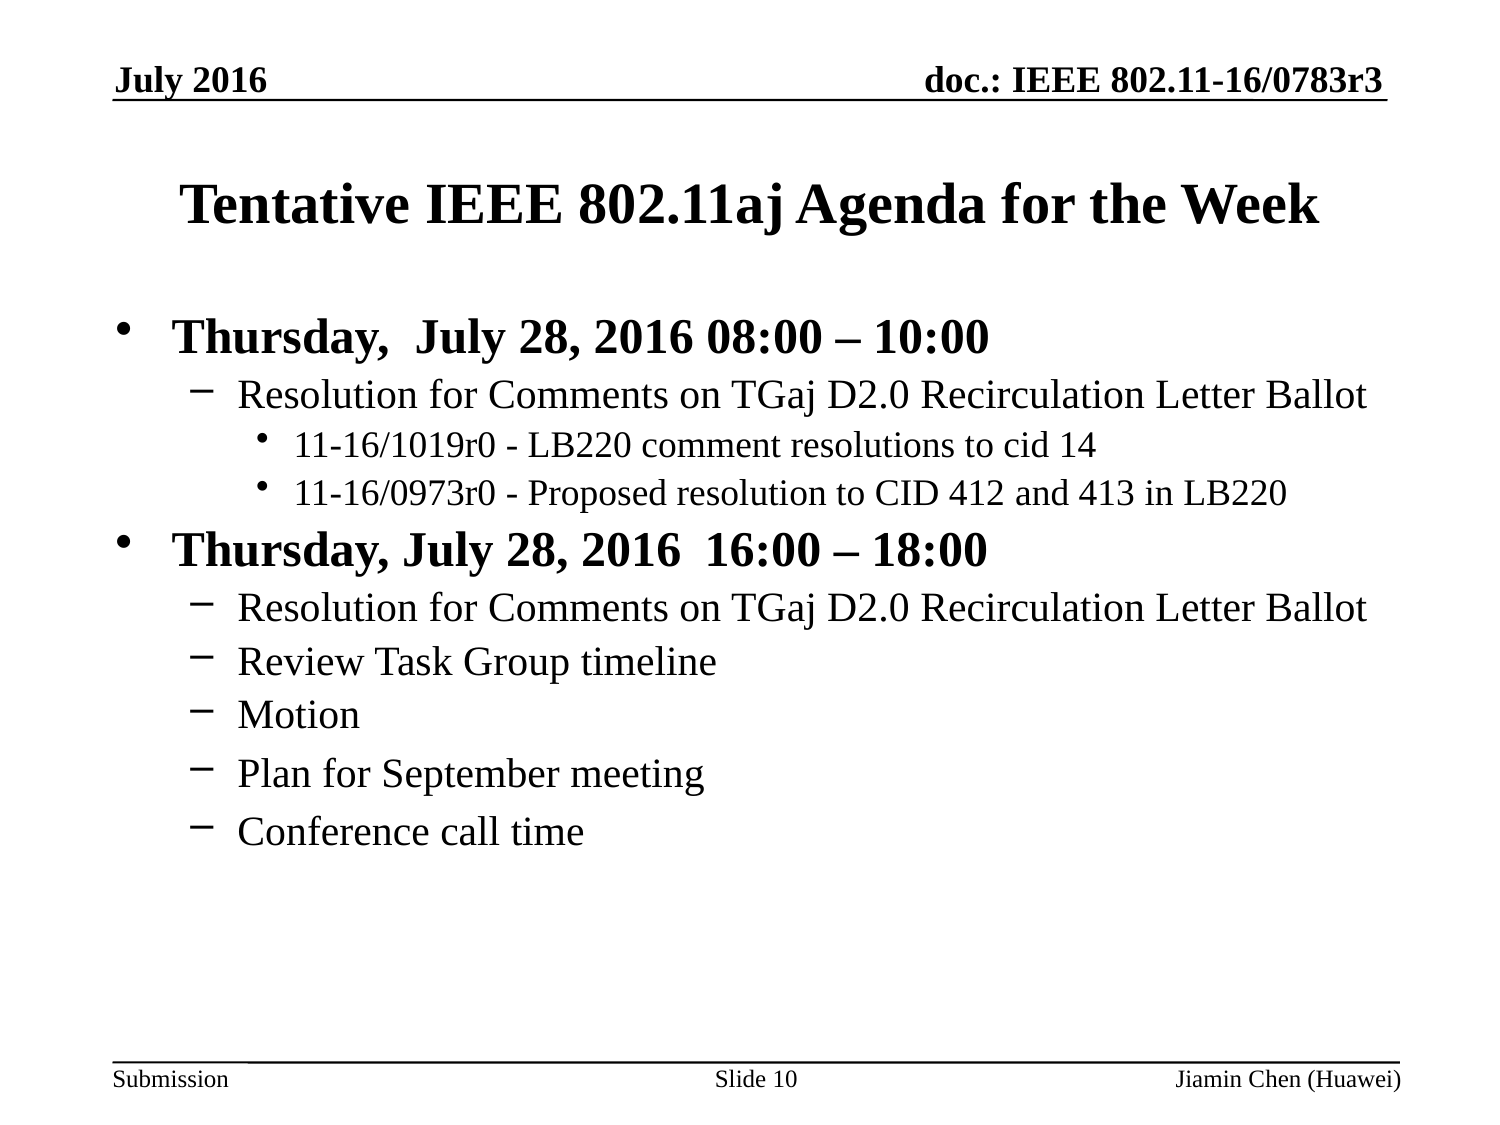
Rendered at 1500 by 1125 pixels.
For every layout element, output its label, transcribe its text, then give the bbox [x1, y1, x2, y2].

list Thursday, July 28, 2016 08:00 – 10:00 Resolution for Comments on TGaj D2.0 Recirculation Letter Ballot 11-16/1019r0 - LB220 comment resolutions to cid 14 11-16/0973r0 - Proposed resolution to CID 412 and 413 in LB220 Thursday, July 28, 2016 16:00 – 18:00 Resolution for Comments on TGaj D2.0 Recirculation Letter Ballot Review Task Group timeline Motion Plan for September meeting Conference call time [100, 302, 1471, 1047]
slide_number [114, 54, 270, 101]
slide_number Slide 10 [712, 1061, 773, 1093]
title Tentative IEEE 802.11aj Agenda for the Week [112, 112, 1388, 288]
footer Jiamin Chen (Huawei) [773, 1061, 1402, 1093]
